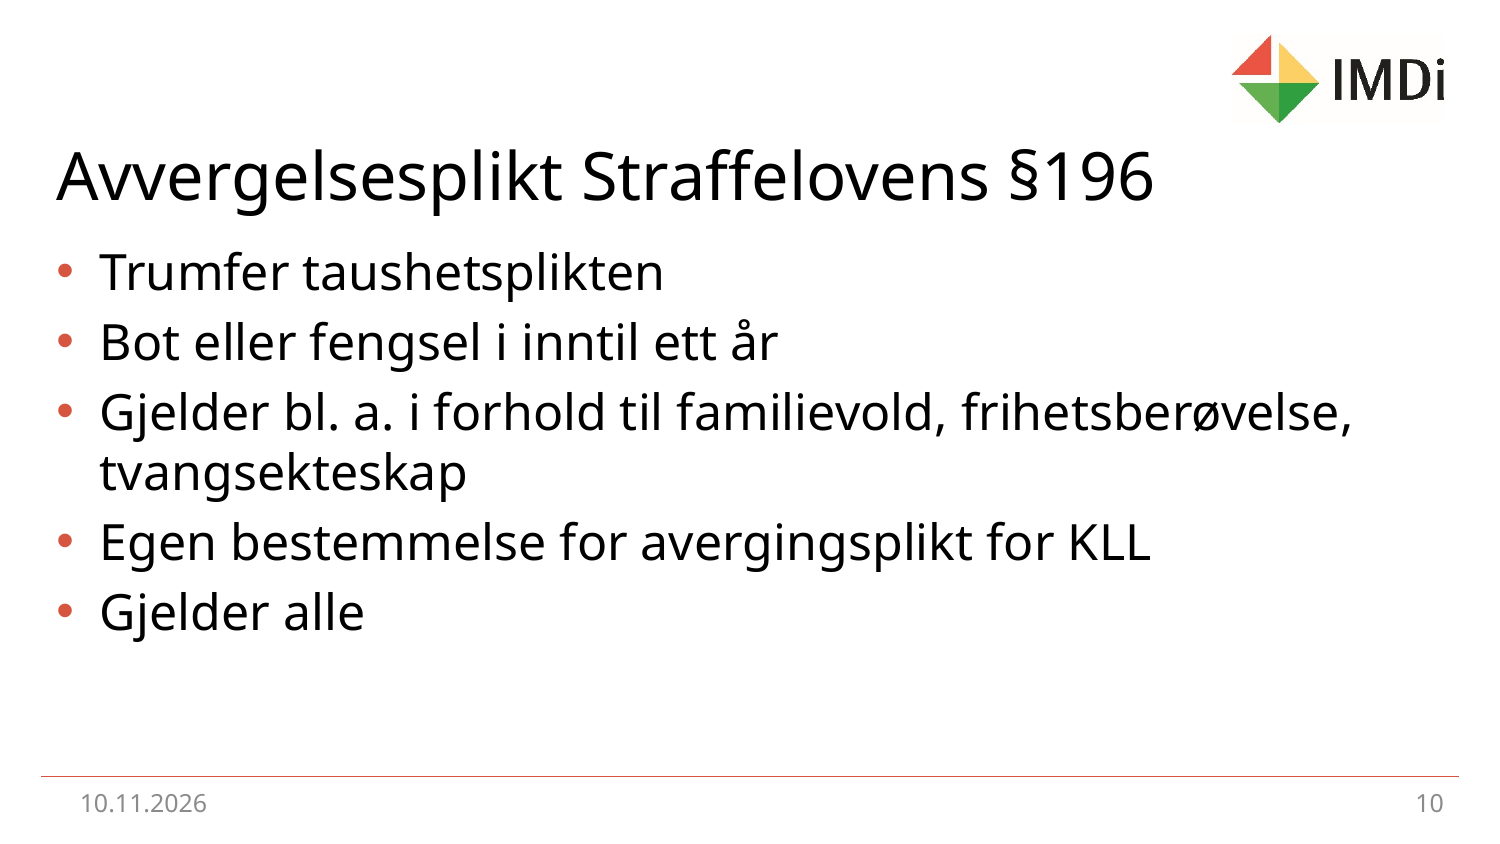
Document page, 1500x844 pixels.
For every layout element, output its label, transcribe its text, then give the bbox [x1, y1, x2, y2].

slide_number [64, 782, 396, 828]
slide_number 10 [1074, 782, 1459, 828]
title Avvergelsesplikt Straffelovens §196 [41, 126, 1459, 221]
picture [1231, 34, 1444, 123]
list Trumfer taushetsplikten Bot eller fengsel i inntil ett år Gjelder bl. a. i forhold til familievold, frihetsberøvelse, tvangsekteskap Egen bestemmelse for avergingsplikt for KLL Gjelder alle [41, 232, 1459, 754]
